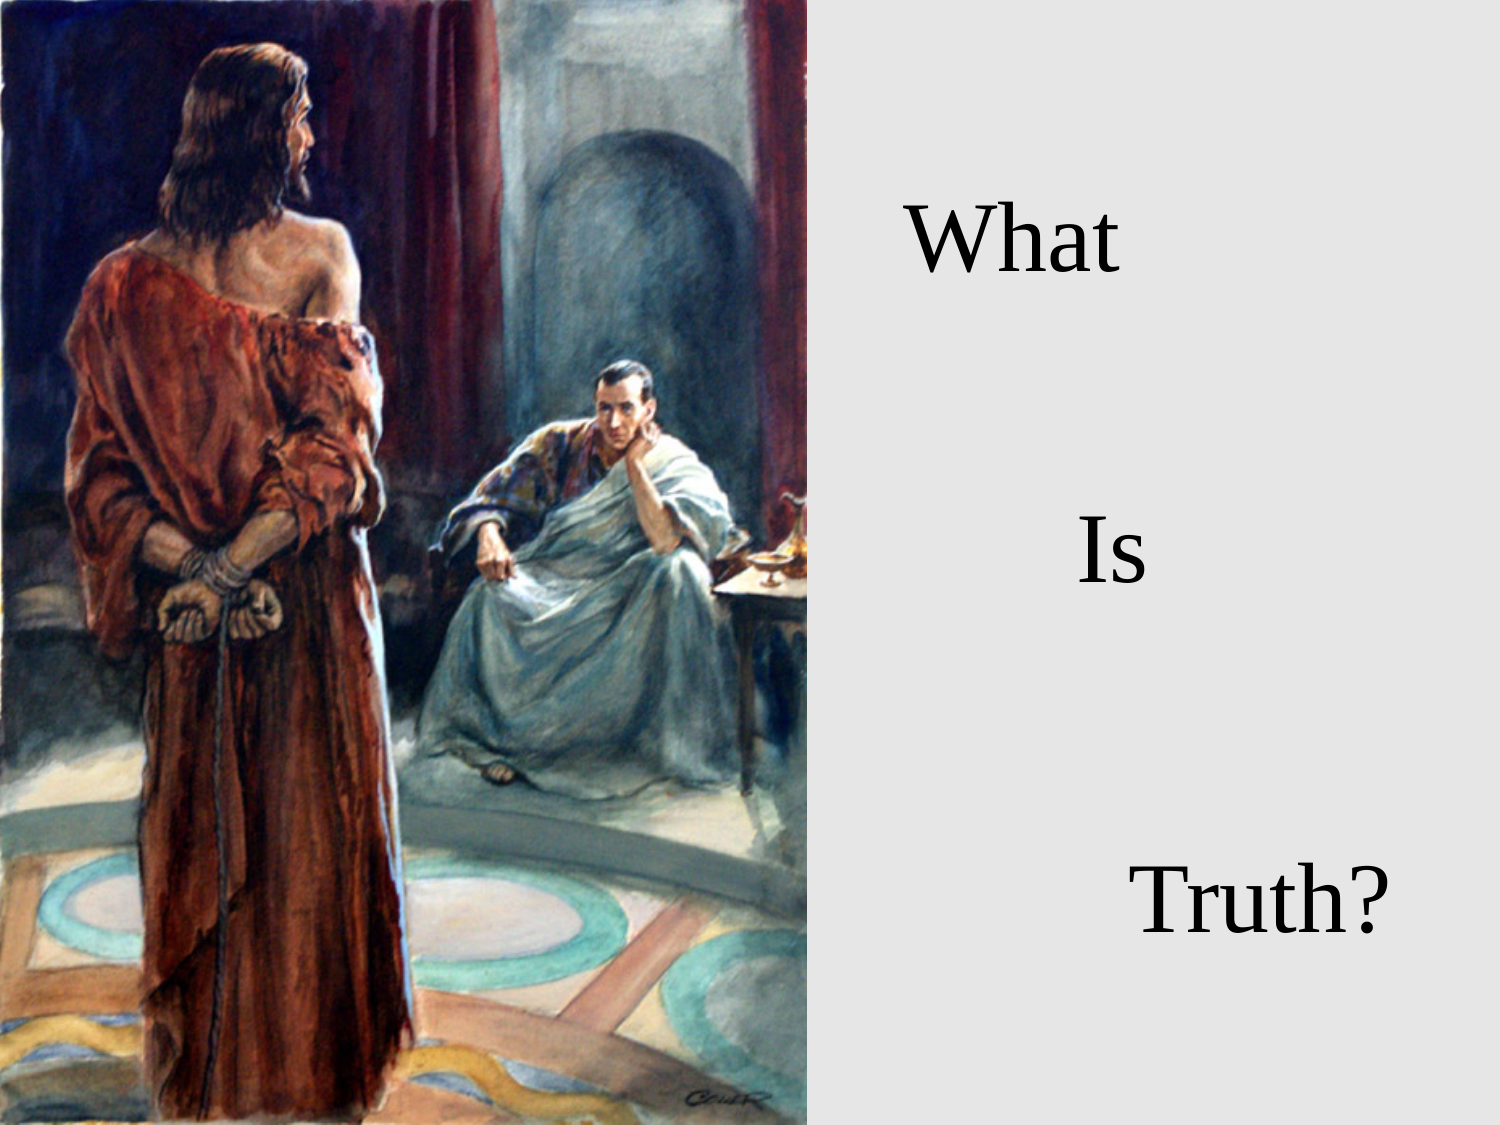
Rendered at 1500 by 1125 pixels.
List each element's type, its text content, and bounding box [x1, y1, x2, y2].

picture [0, 0, 807, 1125]
text_box Truth? [1114, 825, 1407, 960]
text_box Is [1061, 474, 1164, 610]
text_box What [888, 163, 1135, 299]
